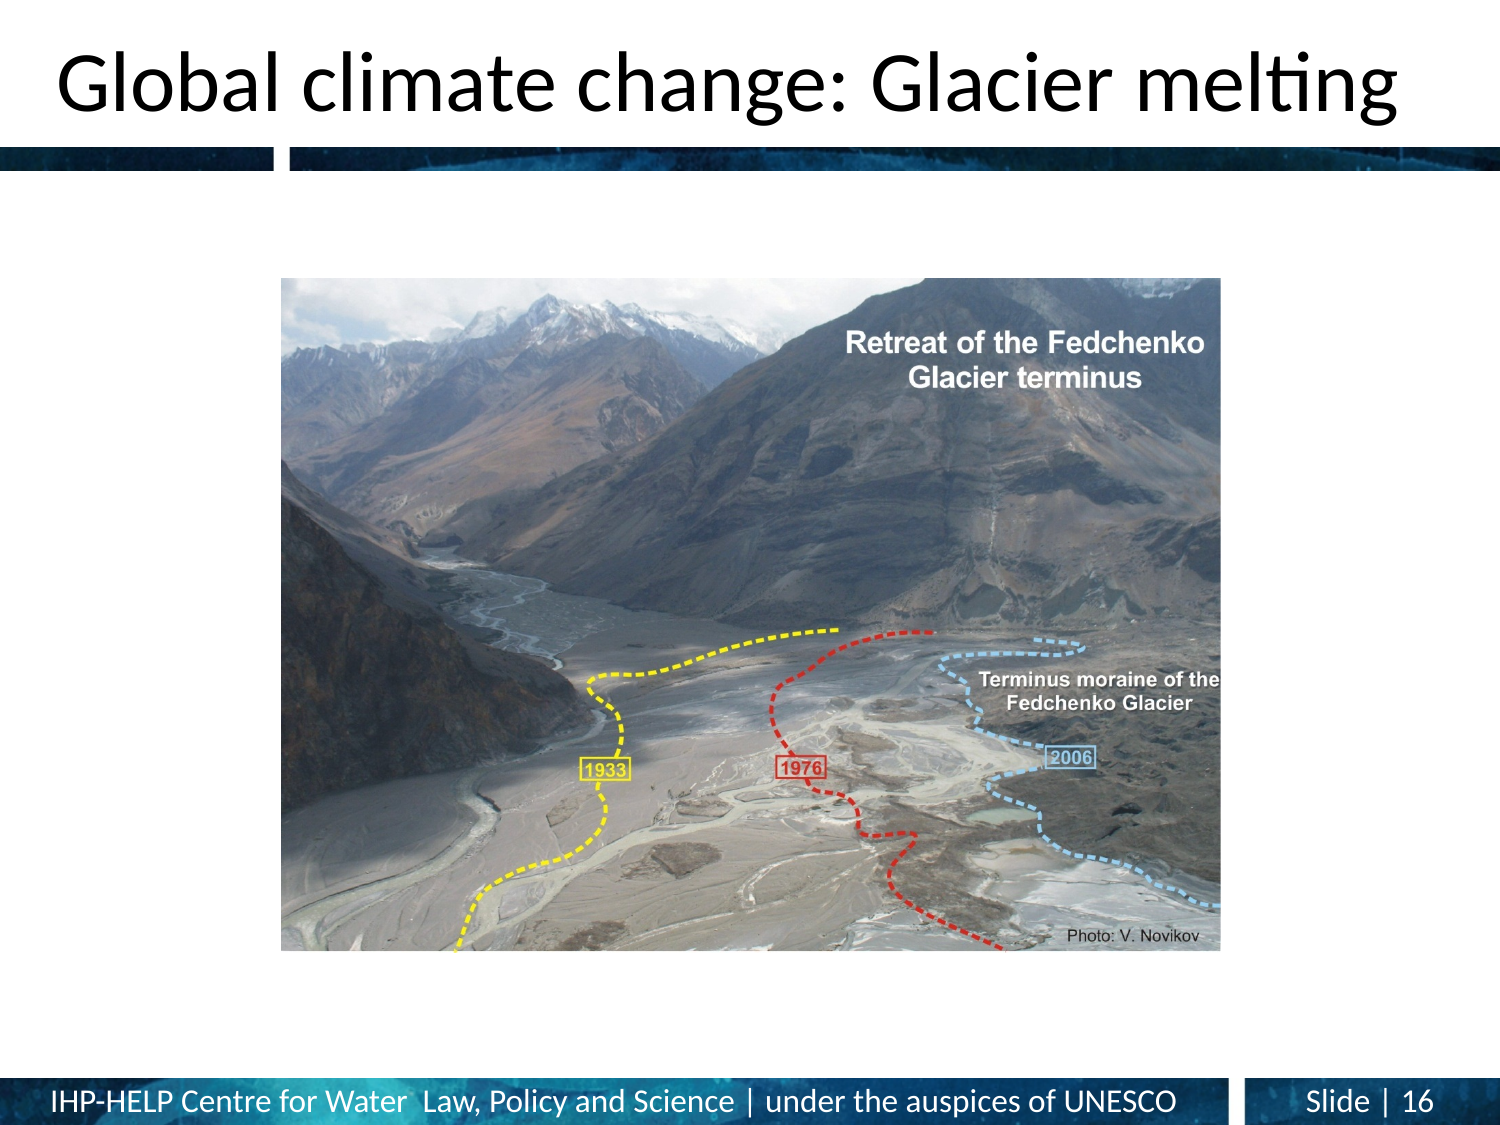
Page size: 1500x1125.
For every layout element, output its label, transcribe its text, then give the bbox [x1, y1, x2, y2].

picture [281, 278, 1221, 954]
picture [0, 147, 1500, 171]
picture [0, 1078, 1500, 1125]
title Global climate change: Glacier melting [41, 17, 1471, 138]
